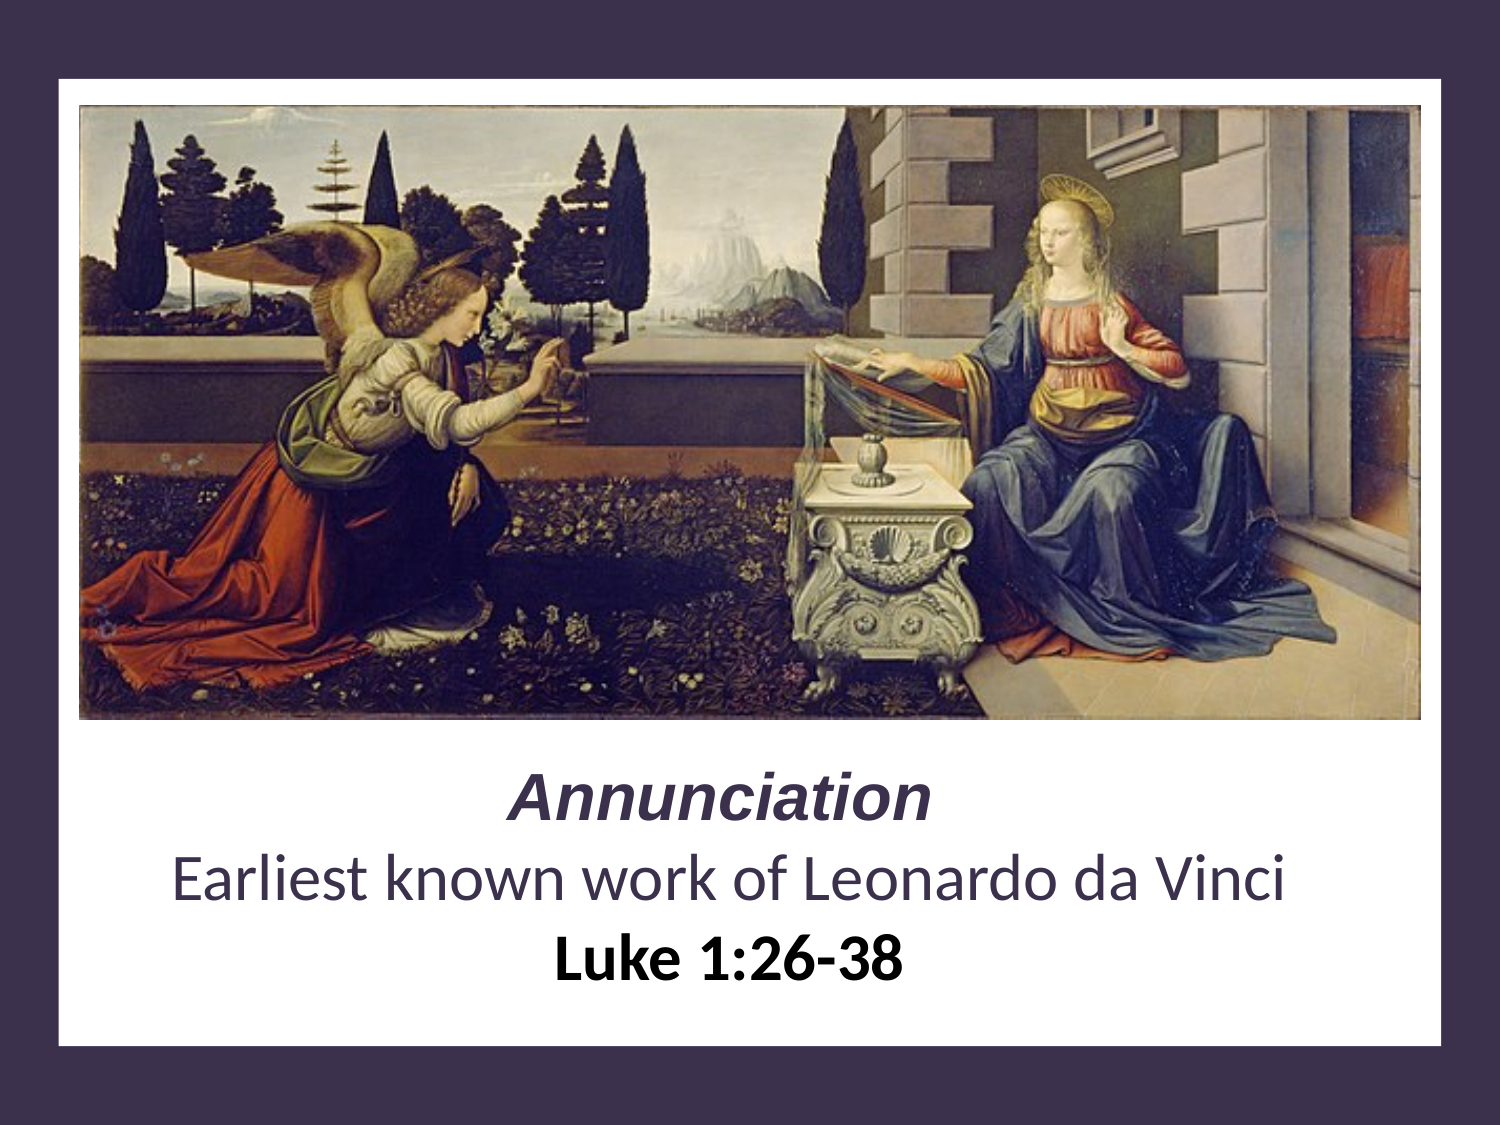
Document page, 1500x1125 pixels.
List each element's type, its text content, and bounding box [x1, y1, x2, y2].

text_box [58, 78, 1442, 1047]
text_box Annunciation Earliest known work of Leonardo da Vinci Luke 1:26-38 [58, 746, 1401, 1001]
text_box [0, 0, 1500, 1125]
picture [79, 105, 1421, 720]
